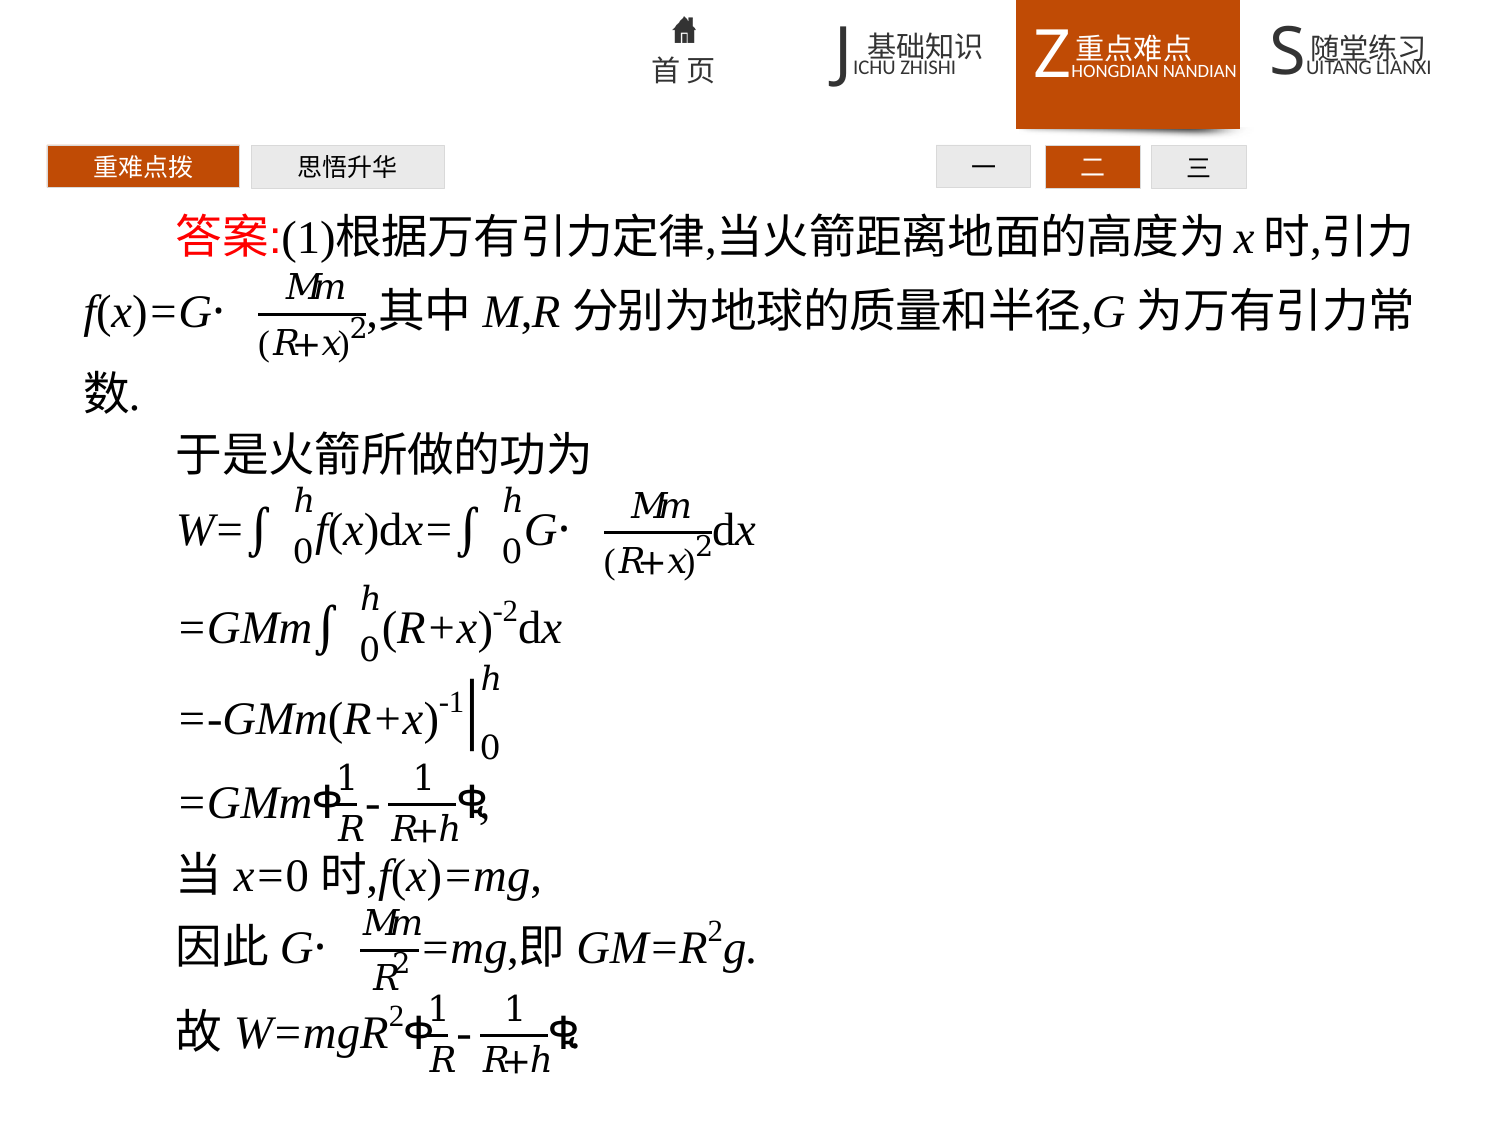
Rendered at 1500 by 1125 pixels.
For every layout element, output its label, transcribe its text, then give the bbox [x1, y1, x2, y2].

text_box 思悟升华 [249, 143, 446, 190]
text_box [83, 206, 1417, 1095]
picture [1016, 0, 1254, 140]
text_box 一 [934, 143, 1033, 189]
text_box 重难点拨 [45, 143, 242, 189]
text_box 二 [1043, 143, 1142, 190]
text_box 三 [1149, 144, 1248, 190]
picture [672, 16, 696, 43]
